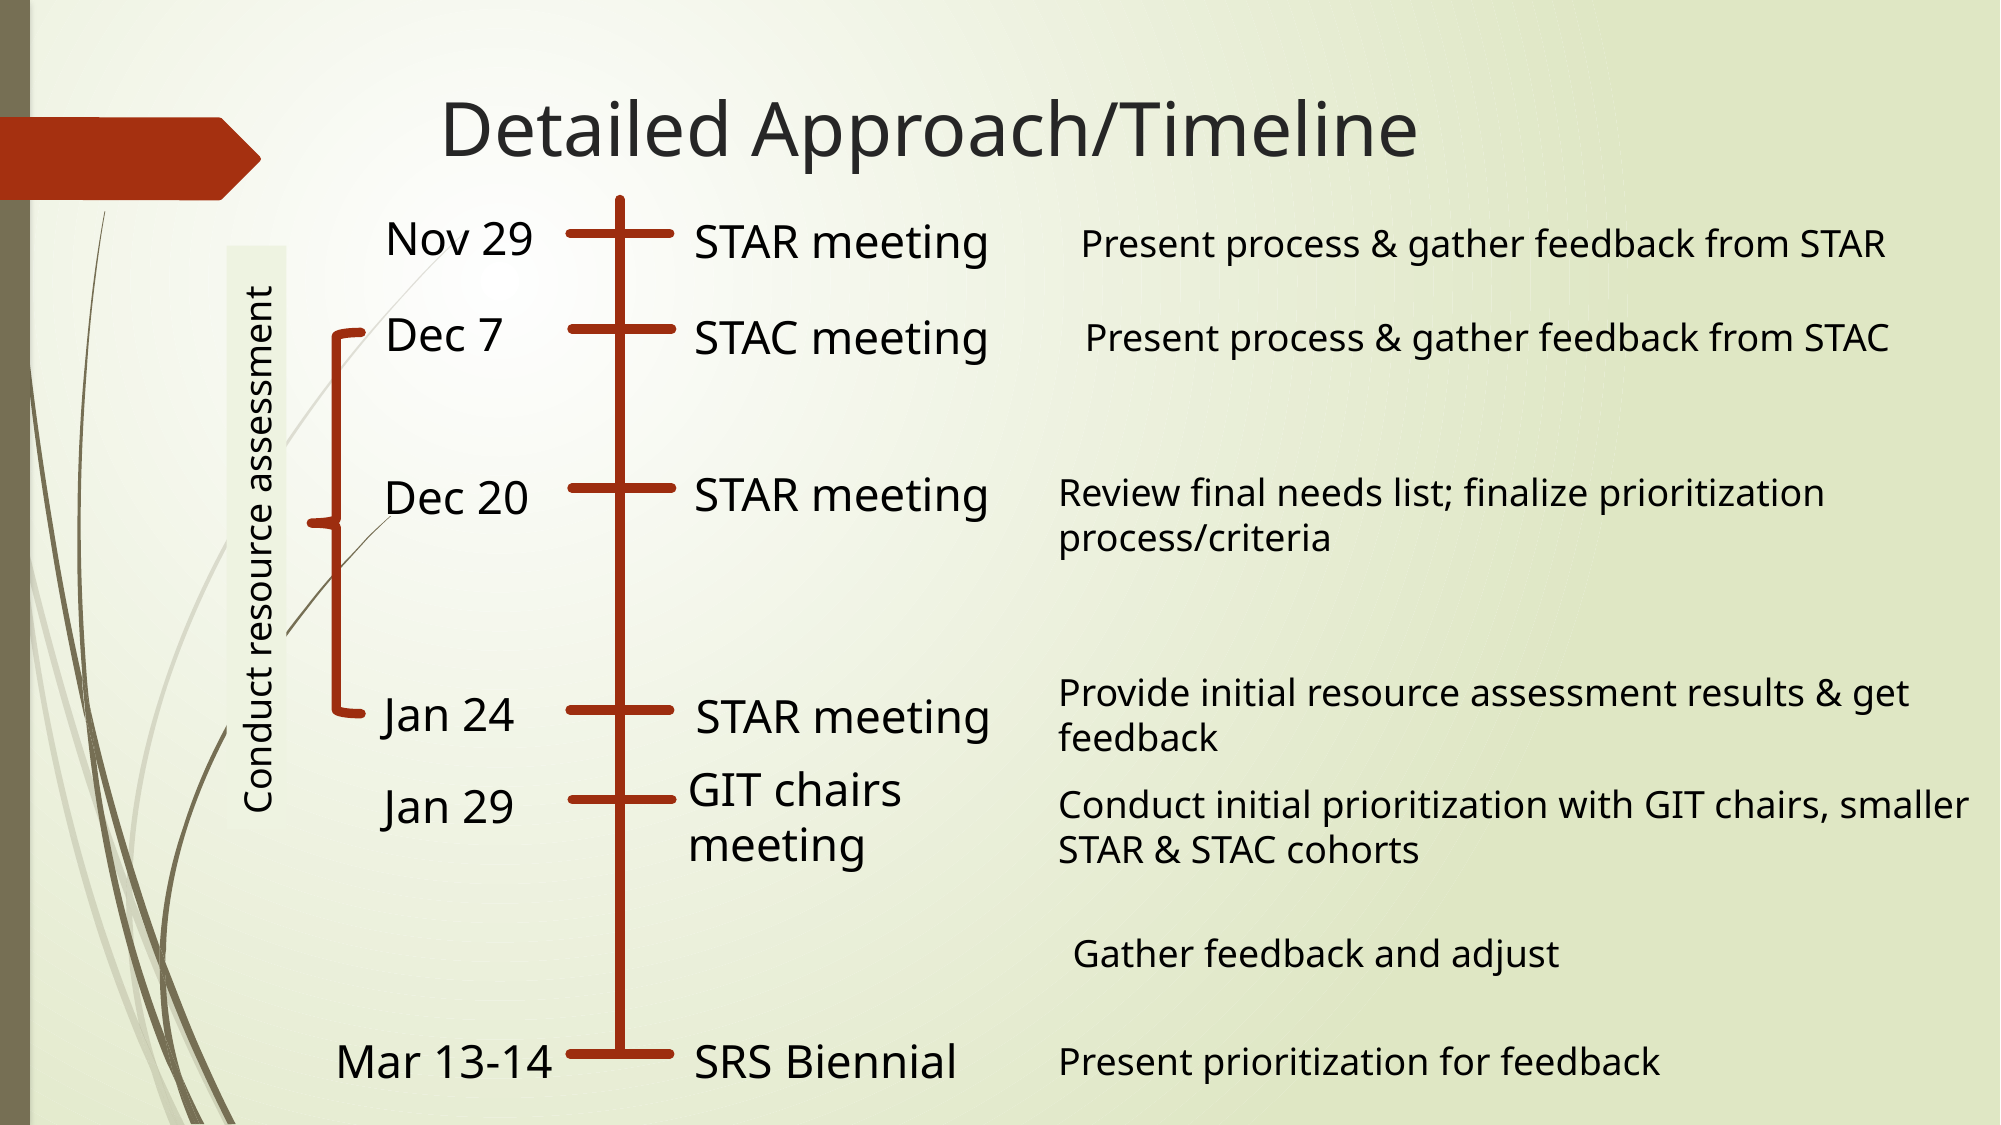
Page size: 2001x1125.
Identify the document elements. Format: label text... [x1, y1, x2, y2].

text_box Detailed Approach/Timeline [424, 73, 1867, 246]
text_box Gather feedback and adjust [1058, 922, 1576, 983]
text_box Conduct initial prioritization with GIT chairs, smaller STAR & STAC cohorts [1048, 773, 1994, 878]
text_box Review final needs list; finalize prioritization process/criteria [1048, 461, 2000, 566]
text_box Present process & gather feedback from STAC [1069, 306, 1906, 366]
text_box Present prioritization for feedback [1048, 1030, 1775, 1090]
text_box Provide initial resource assessment results & get feedback [1048, 661, 2000, 766]
text_box Conduct resource assessment [226, 245, 287, 830]
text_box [319, 199, 1045, 1097]
text_box Present process & gather feedback from STAR [1065, 212, 1902, 273]
